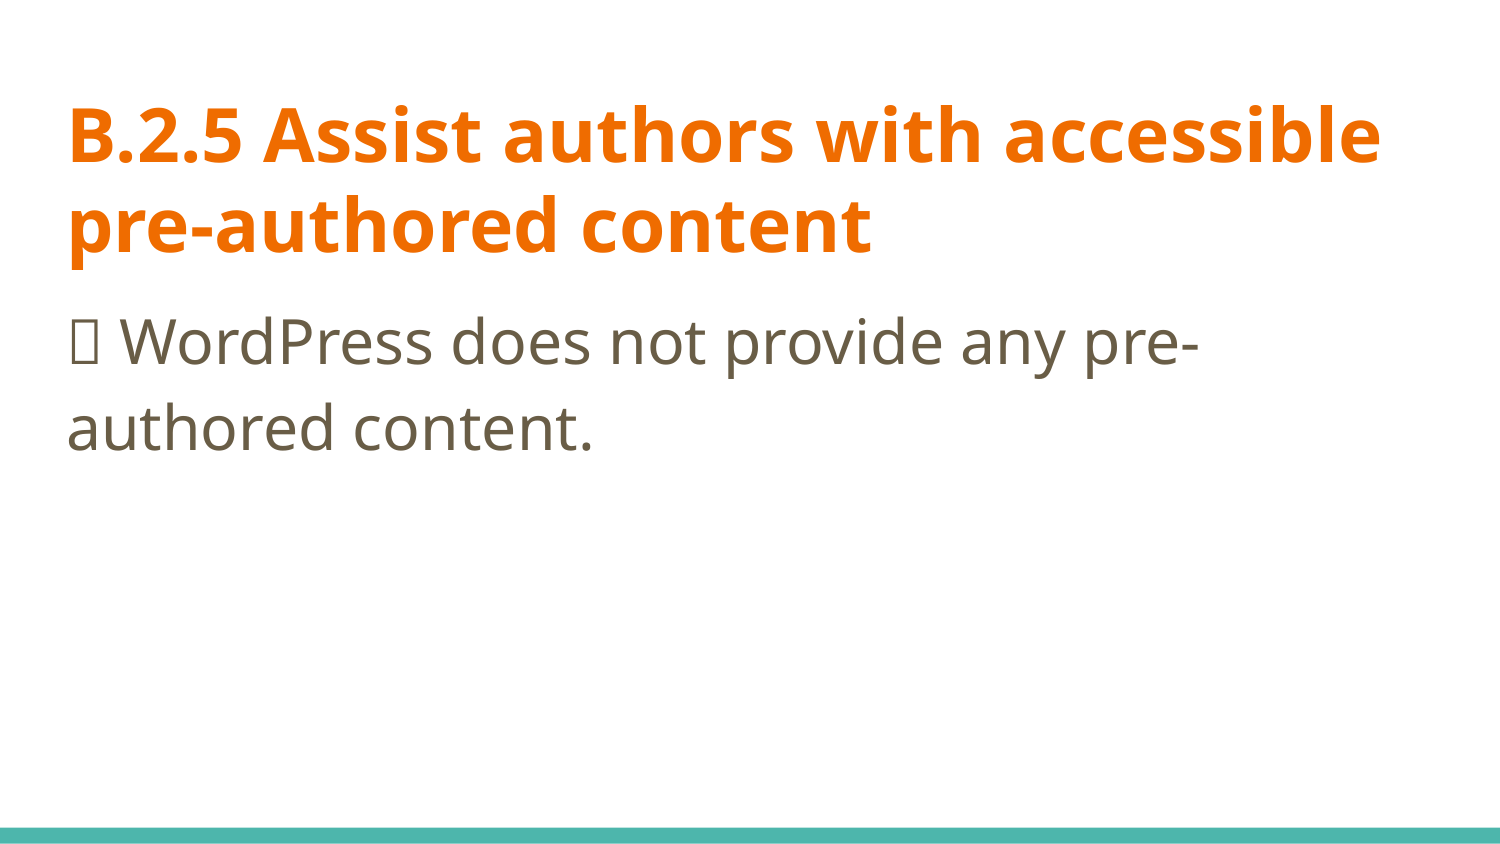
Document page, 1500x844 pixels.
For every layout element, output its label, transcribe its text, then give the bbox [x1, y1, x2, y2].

title B.2.5 Assist authors with accessible pre-authored content [51, 72, 1449, 189]
list ✅ WordPress does not provide any pre-authored content. [51, 275, 1449, 750]
